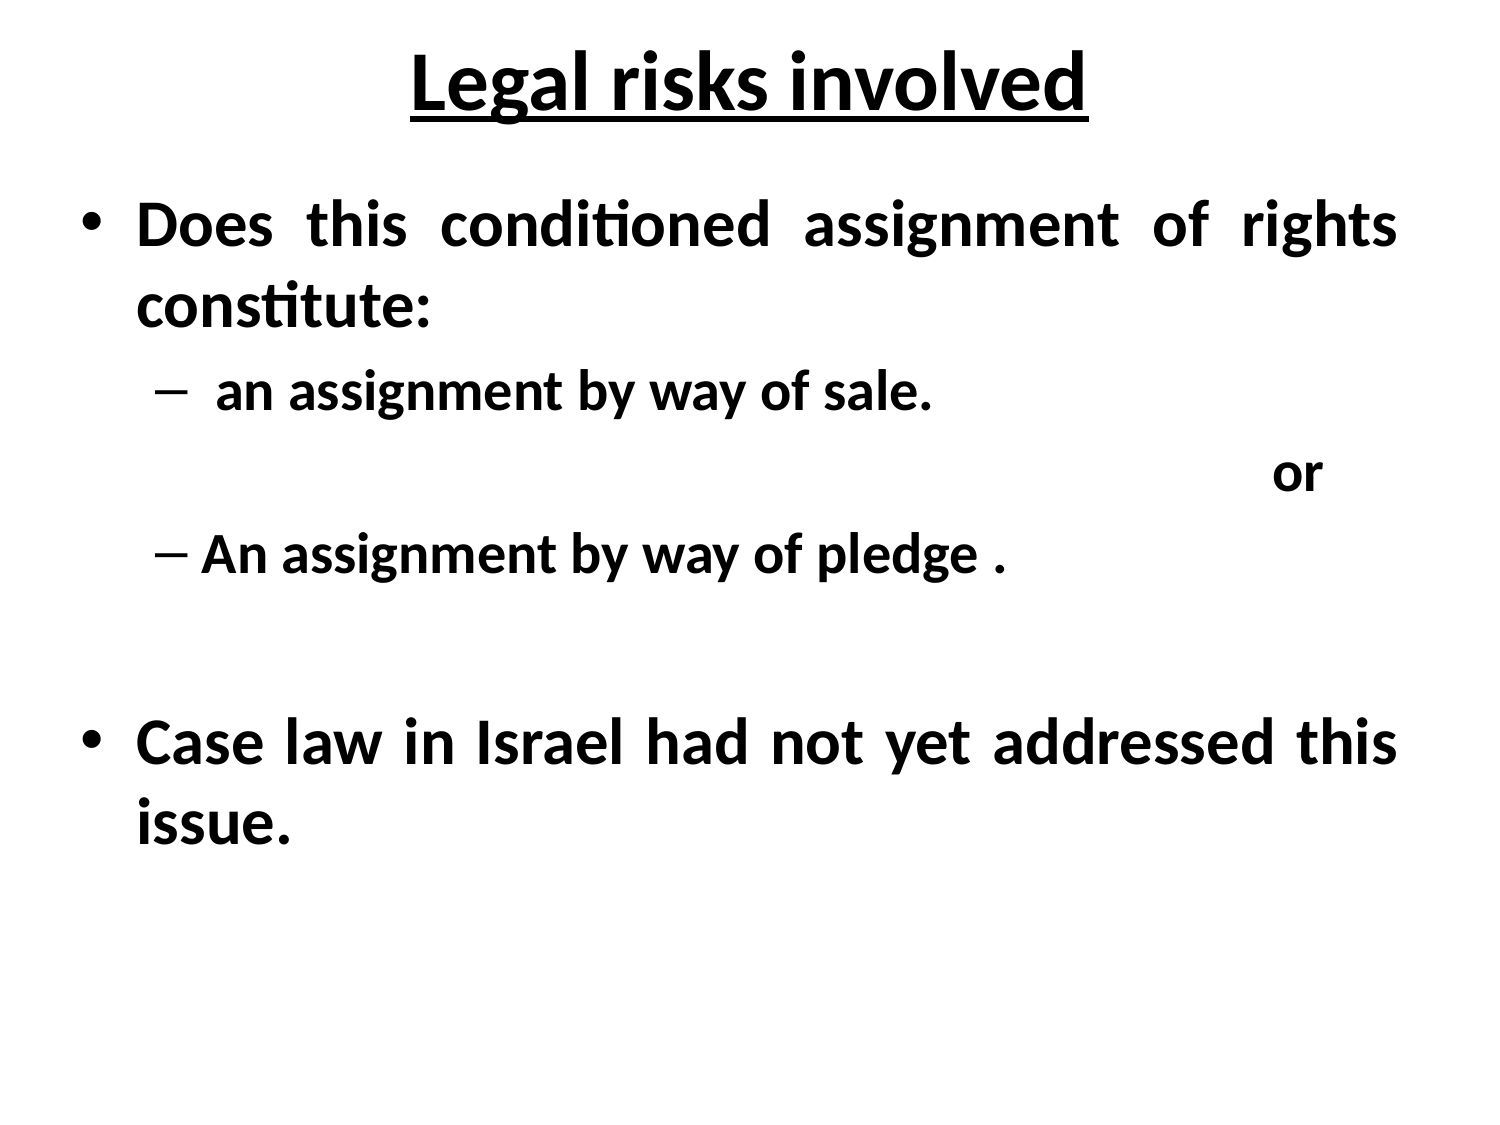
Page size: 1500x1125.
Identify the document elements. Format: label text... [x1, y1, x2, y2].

title Legal risks involved [75, 17, 1425, 136]
list Does this conditioned assignment of rights constitute: an assignment by way of sale. or An assignment by way of pledge . Case law in Israel had not yet addressed this issue. [64, 172, 1415, 1059]
